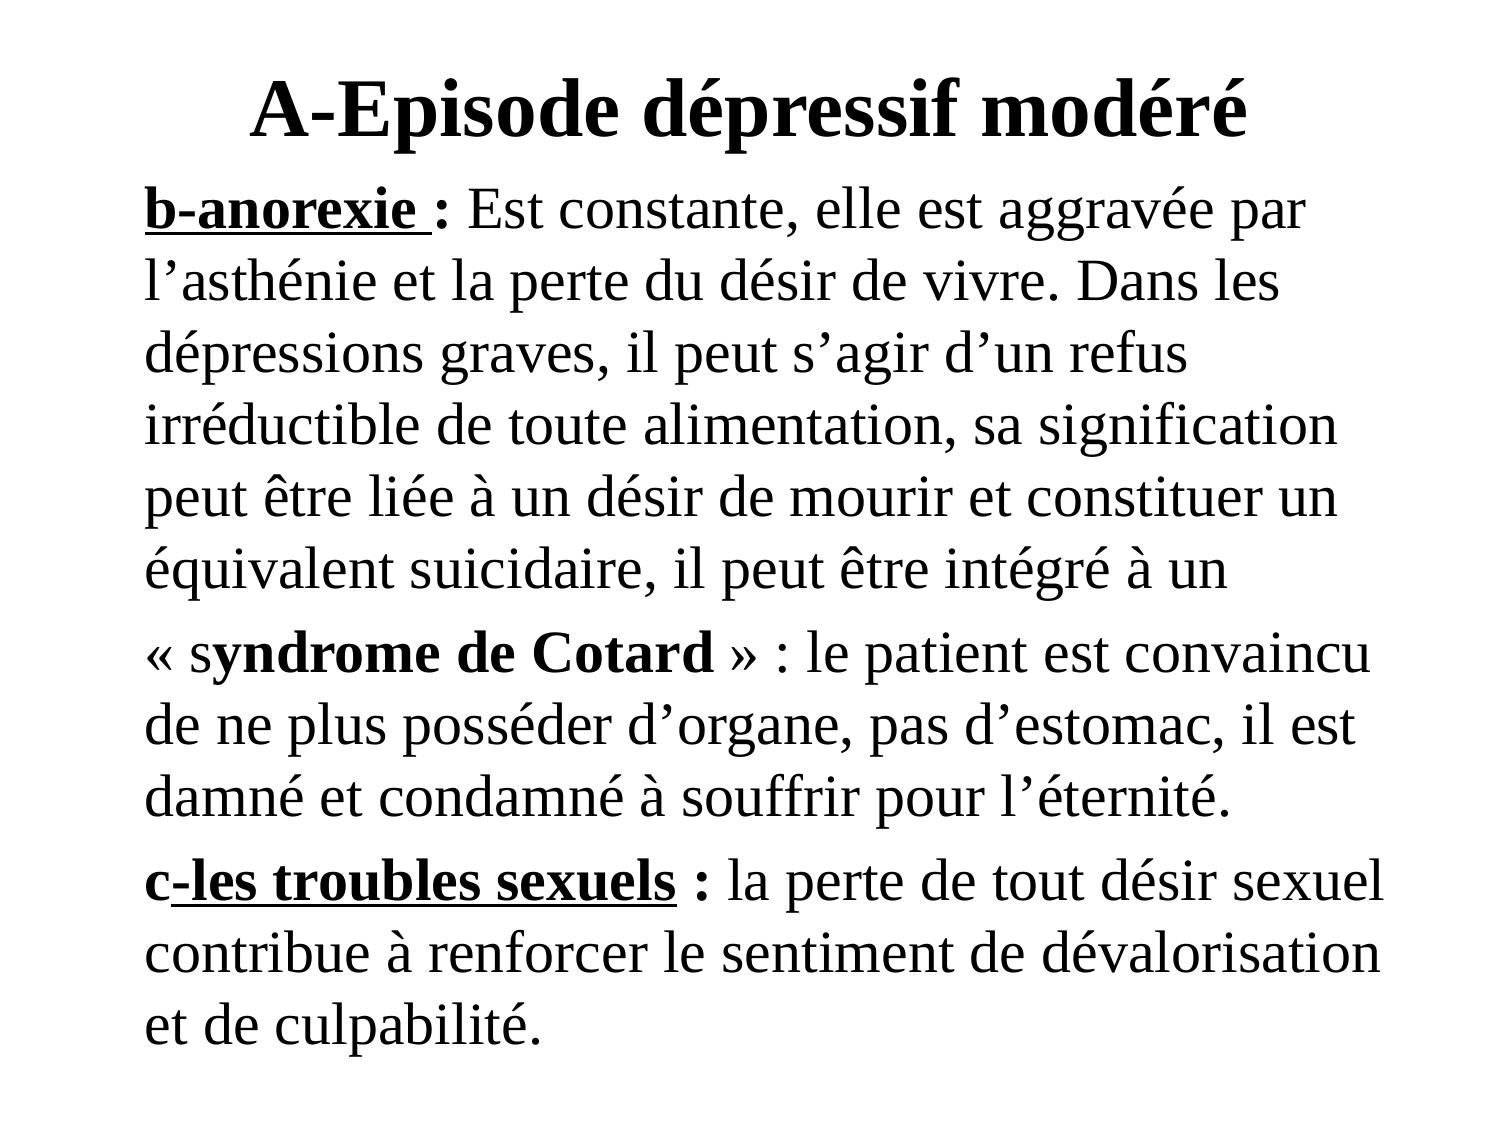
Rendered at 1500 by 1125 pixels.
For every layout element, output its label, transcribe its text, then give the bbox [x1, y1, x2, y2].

list b-anorexie : Est constante, elle est aggravée par l’asthénie et la perte du désir de vivre. Dans les dépressions graves, il peut s’agir d’un refus irréductible de toute alimentation, sa signification peut être liée à un désir de mourir et constituer un équivalent suicidaire, il peut être intégré à un « syndrome de Cotard » : le patient est convaincu de ne plus posséder d’organe, pas d’estomac, il est damné et condamné à souffrir pour l’éternité. c-les troubles sexuels : la perte de tout désir sexuel contribue à renforcer le sentiment de dévalorisation et de culpabilité. [75, 160, 1425, 1125]
title A-Episode dépressif modéré [75, 45, 1425, 160]
